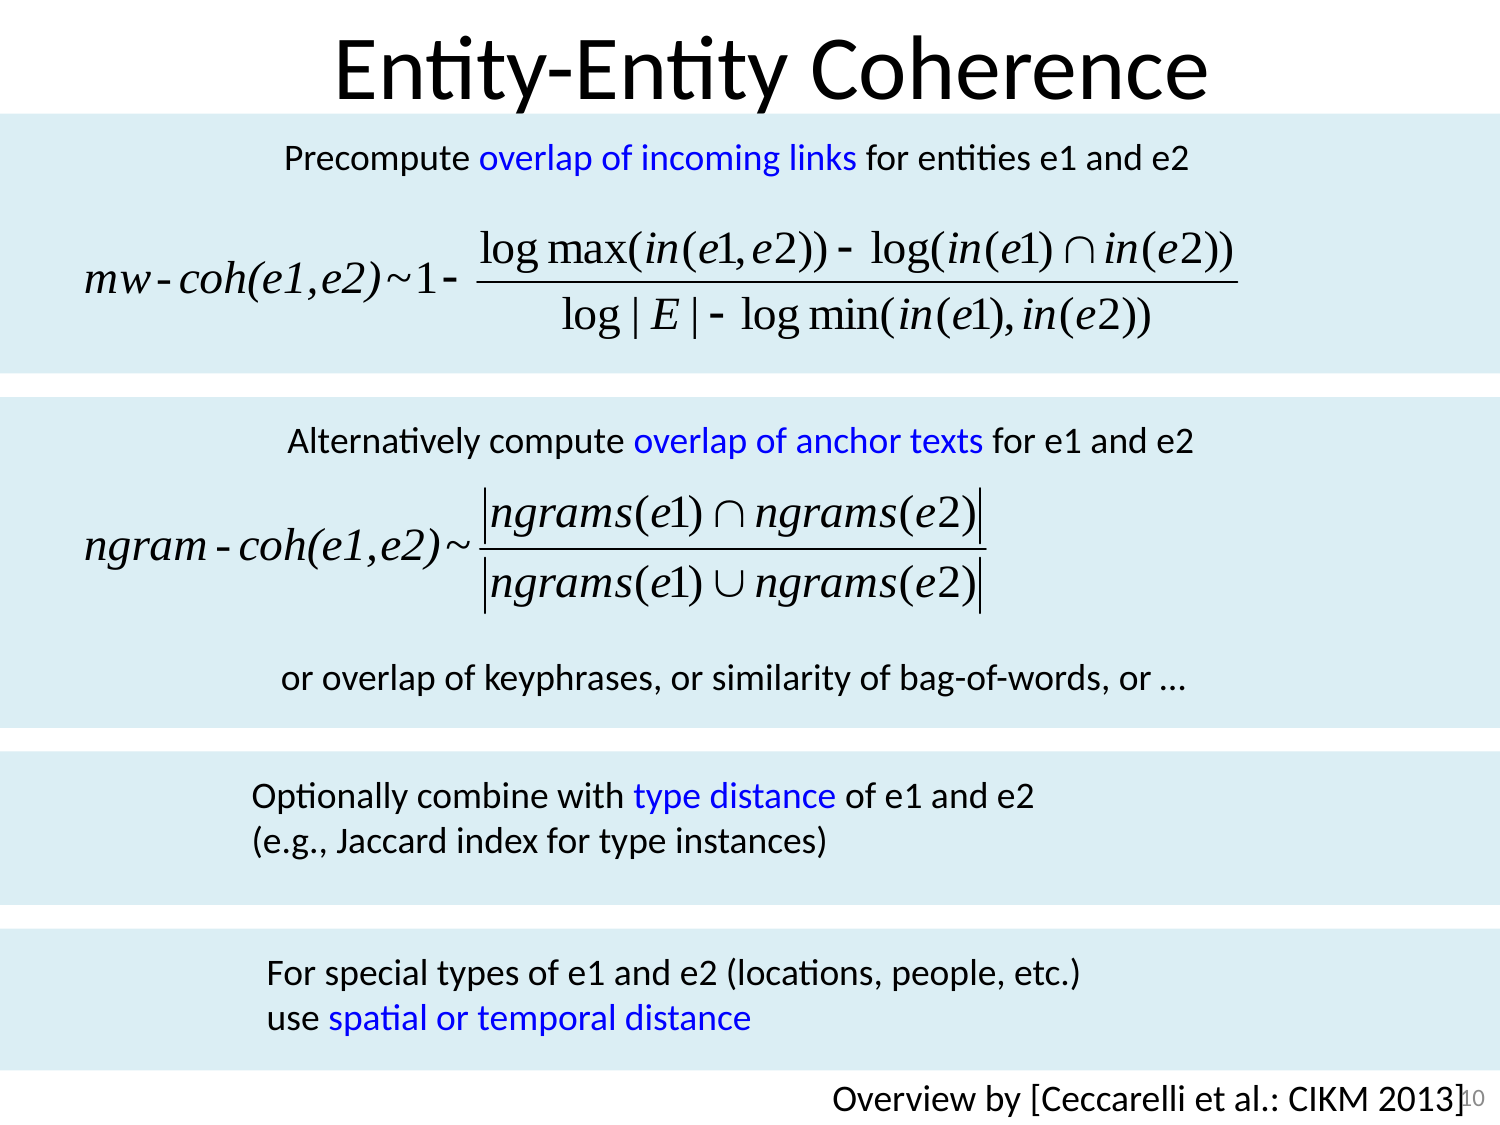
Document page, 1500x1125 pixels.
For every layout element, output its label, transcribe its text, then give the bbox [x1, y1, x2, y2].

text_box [76, 219, 1247, 348]
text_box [76, 479, 997, 623]
text_box [0, 928, 1500, 1071]
text_box Alternatively compute overlap of anchor texts for e1 and e2 [272, 408, 1210, 469]
text_box [0, 113, 1500, 374]
text_box [0, 397, 1500, 728]
text_box Overview by [Ceccarelli et al.: CIKM 2013] [817, 1066, 1481, 1125]
text_box or overlap of keyphrases, or similarity of bag-of-words, or … [266, 645, 1203, 705]
text_box [0, 751, 1500, 905]
text_box Precompute overlap of incoming links for entities e1 and e2 [269, 125, 1205, 186]
slide_number 10 [1340, 1069, 1500, 1124]
text_box For special types of e1 and e2 (locations, people, etc.) use spatial or temporal distance [251, 940, 1098, 1046]
title Entity-Entity Coherence [44, 0, 1500, 113]
text_box Optionally combine with type distance of e1 and e2 (e.g., Jaccard index for type instances) [236, 763, 1050, 868]
